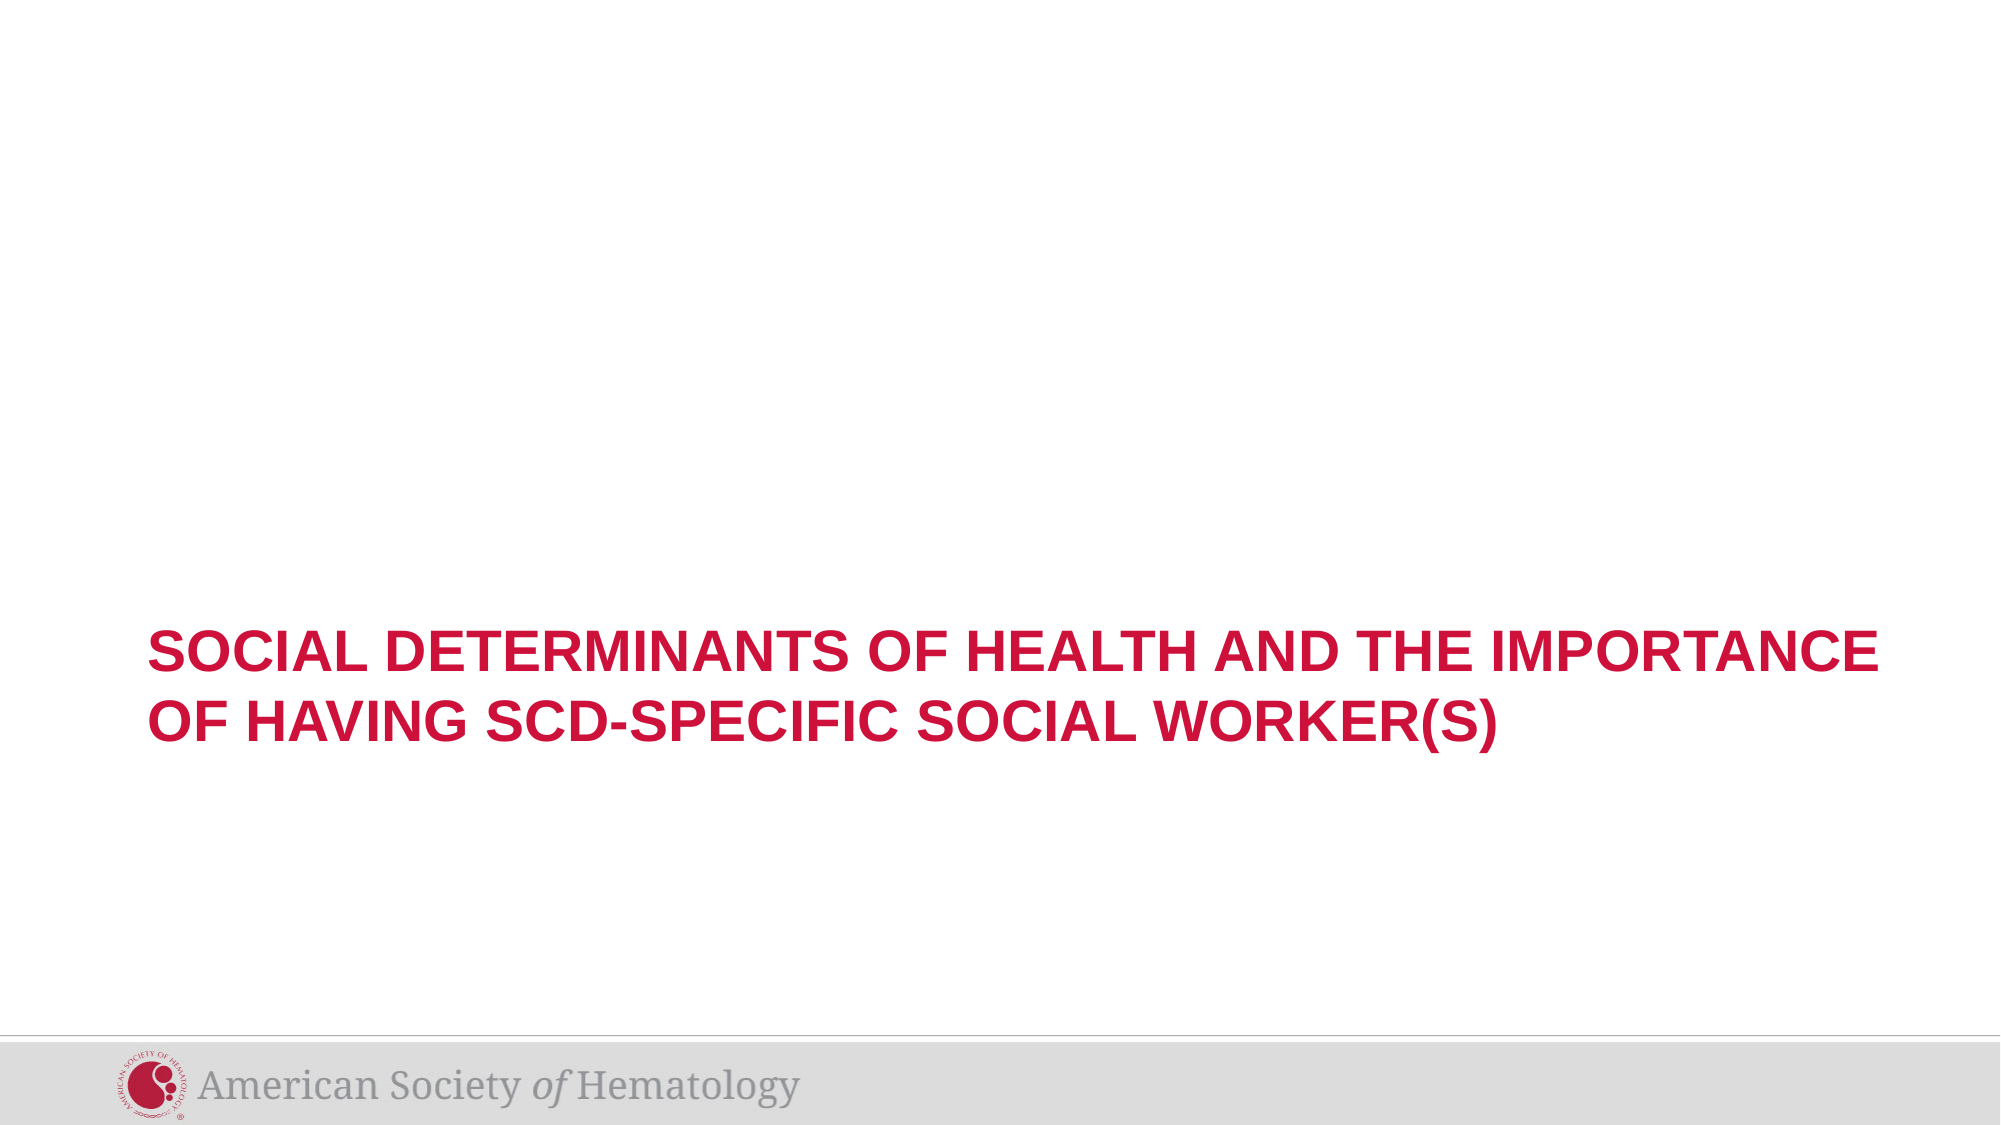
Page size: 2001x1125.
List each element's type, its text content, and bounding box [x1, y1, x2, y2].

title Social Determinants of Health and the Importance of Having SCD-specific Social Worker(s) [132, 605, 1947, 829]
picture [0, 0, 2001, 1125]
